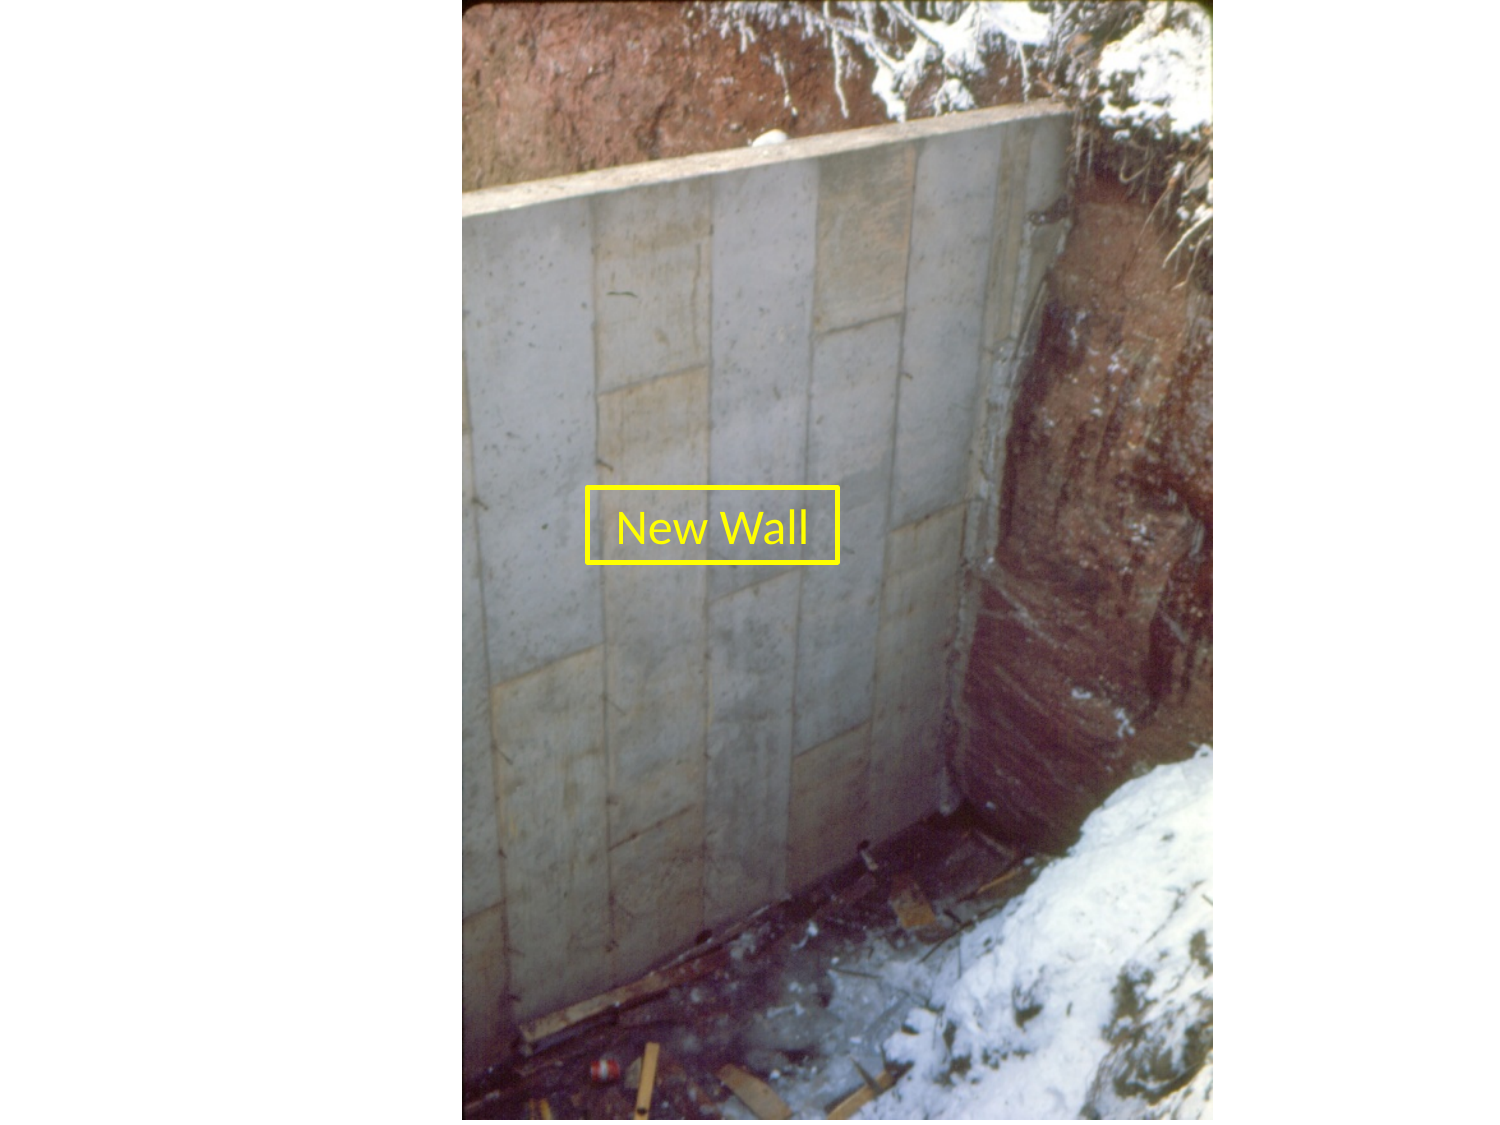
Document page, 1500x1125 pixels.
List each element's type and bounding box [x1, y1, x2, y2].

picture [462, 0, 1213, 1120]
